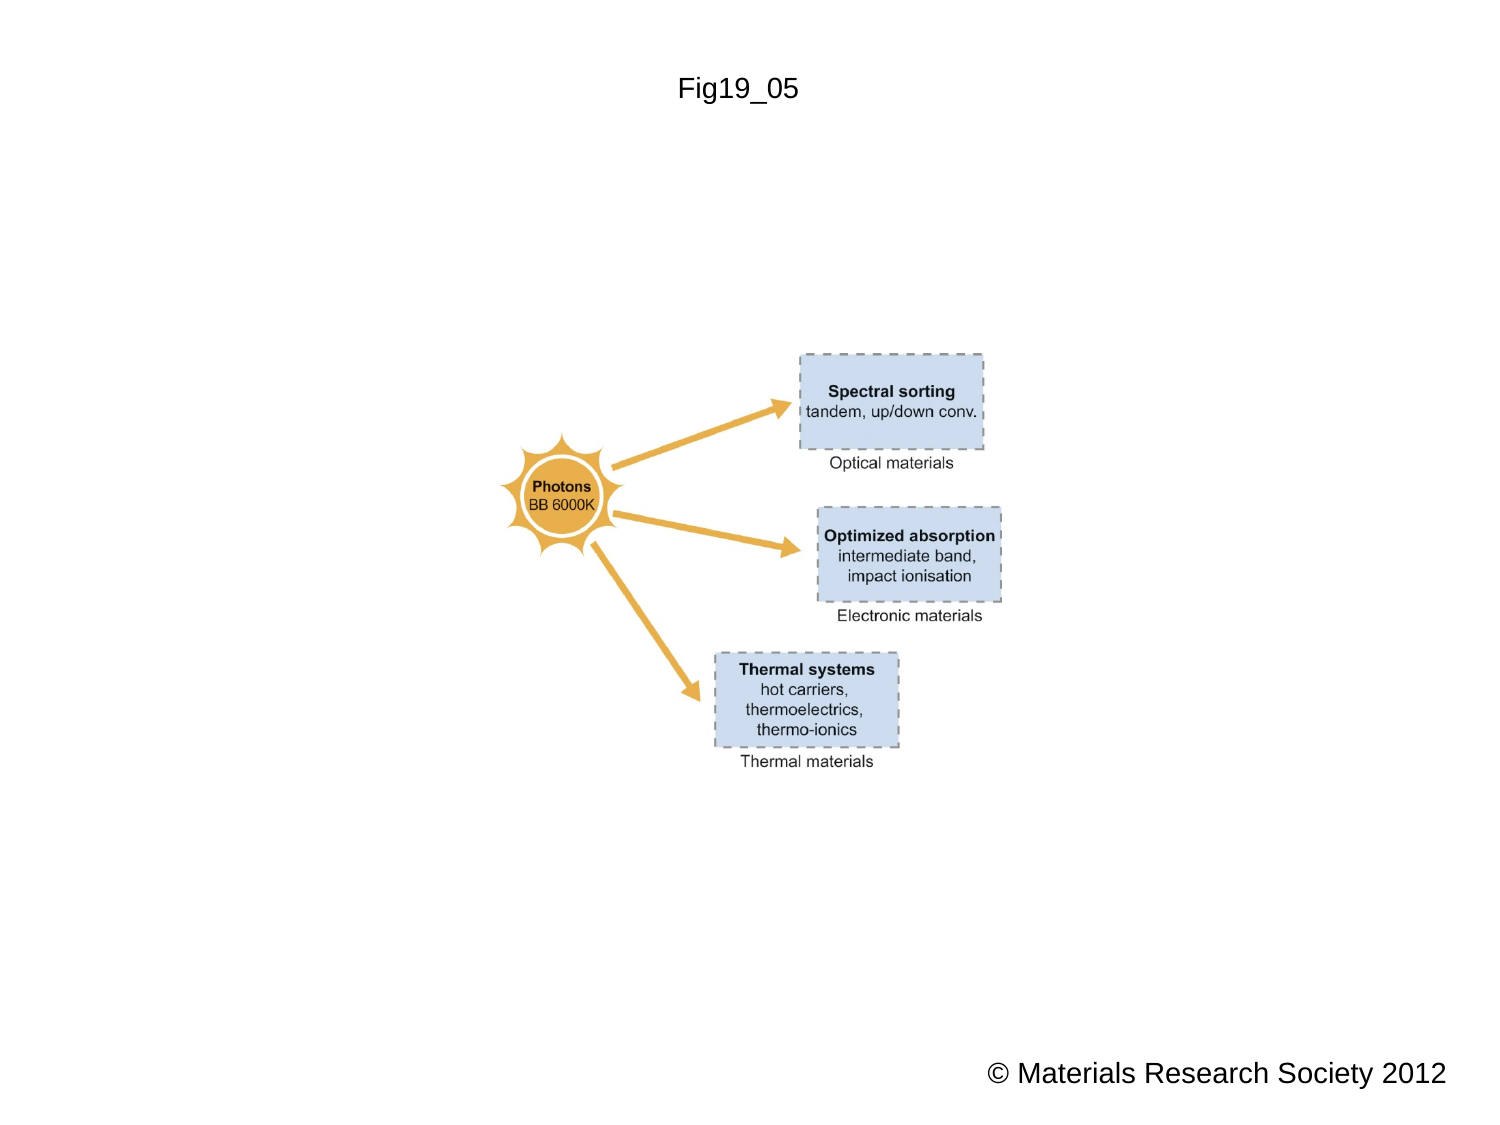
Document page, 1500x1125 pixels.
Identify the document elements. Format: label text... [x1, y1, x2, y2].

picture [498, 353, 1002, 772]
footer © Materials Research Society 2012 [537, 1046, 1463, 1125]
text_box Fig19_05 [662, 62, 815, 113]
